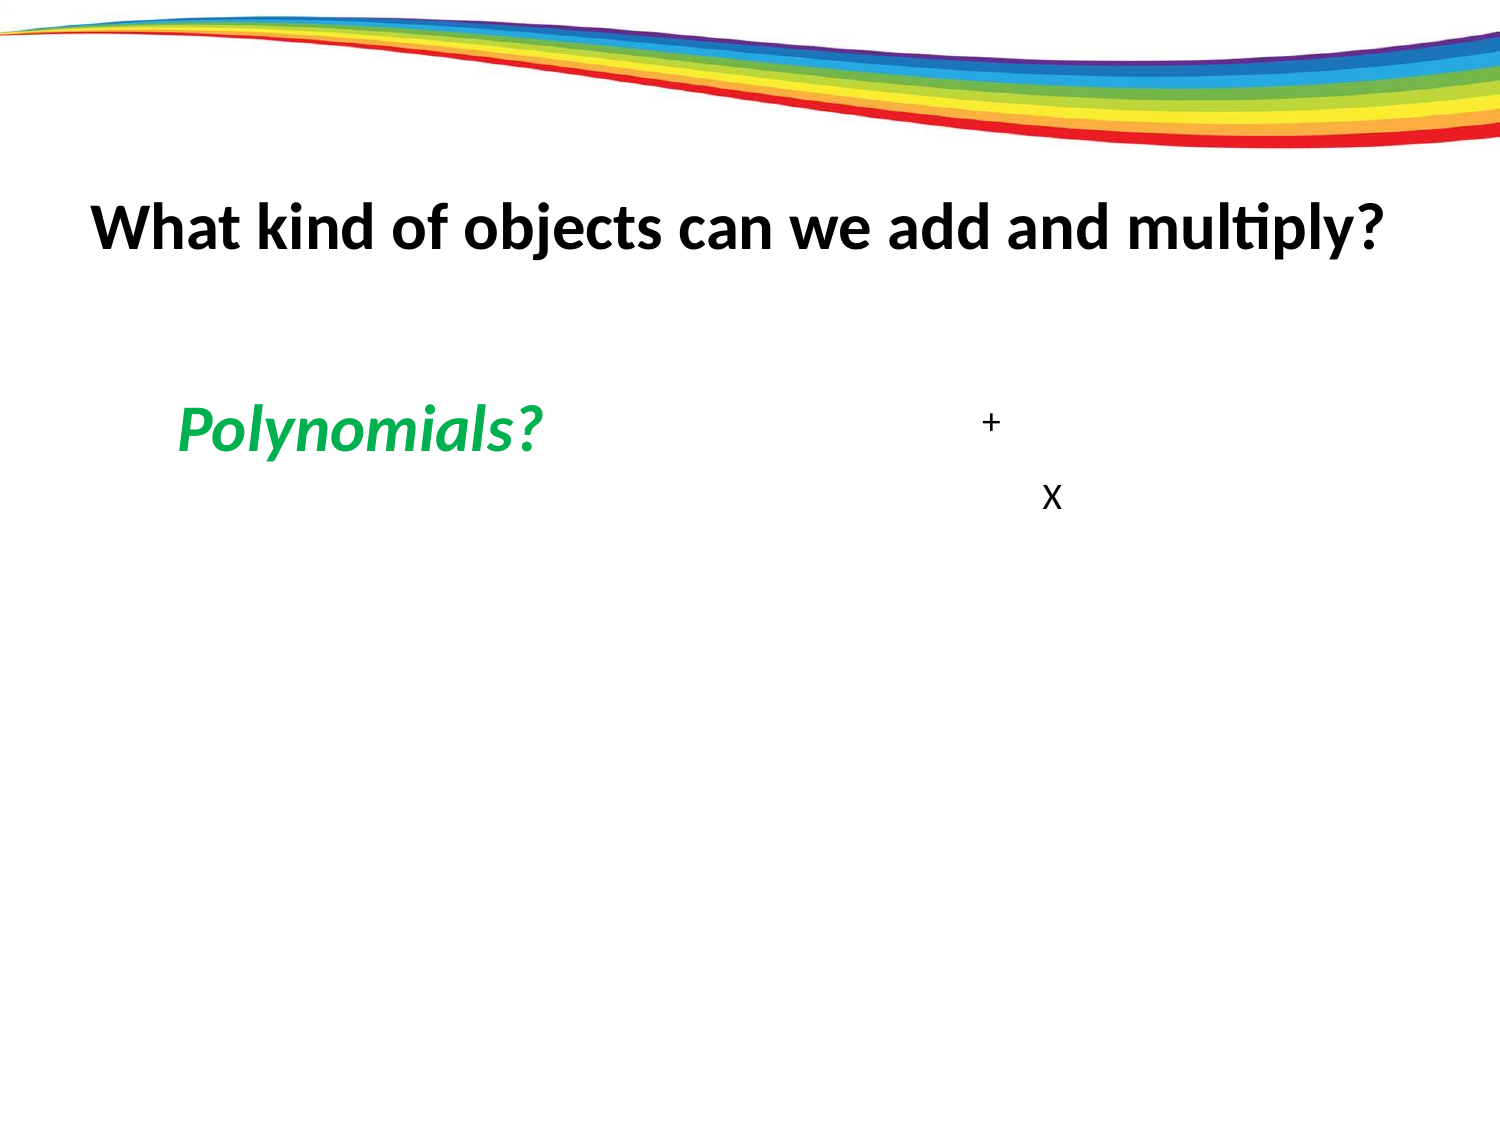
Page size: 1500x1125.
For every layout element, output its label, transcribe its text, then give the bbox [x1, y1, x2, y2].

text_box What kind of objects can we add and multiply? [74, 174, 1500, 288]
picture [0, 0, 1500, 563]
text_box Polynomials? [162, 376, 588, 490]
